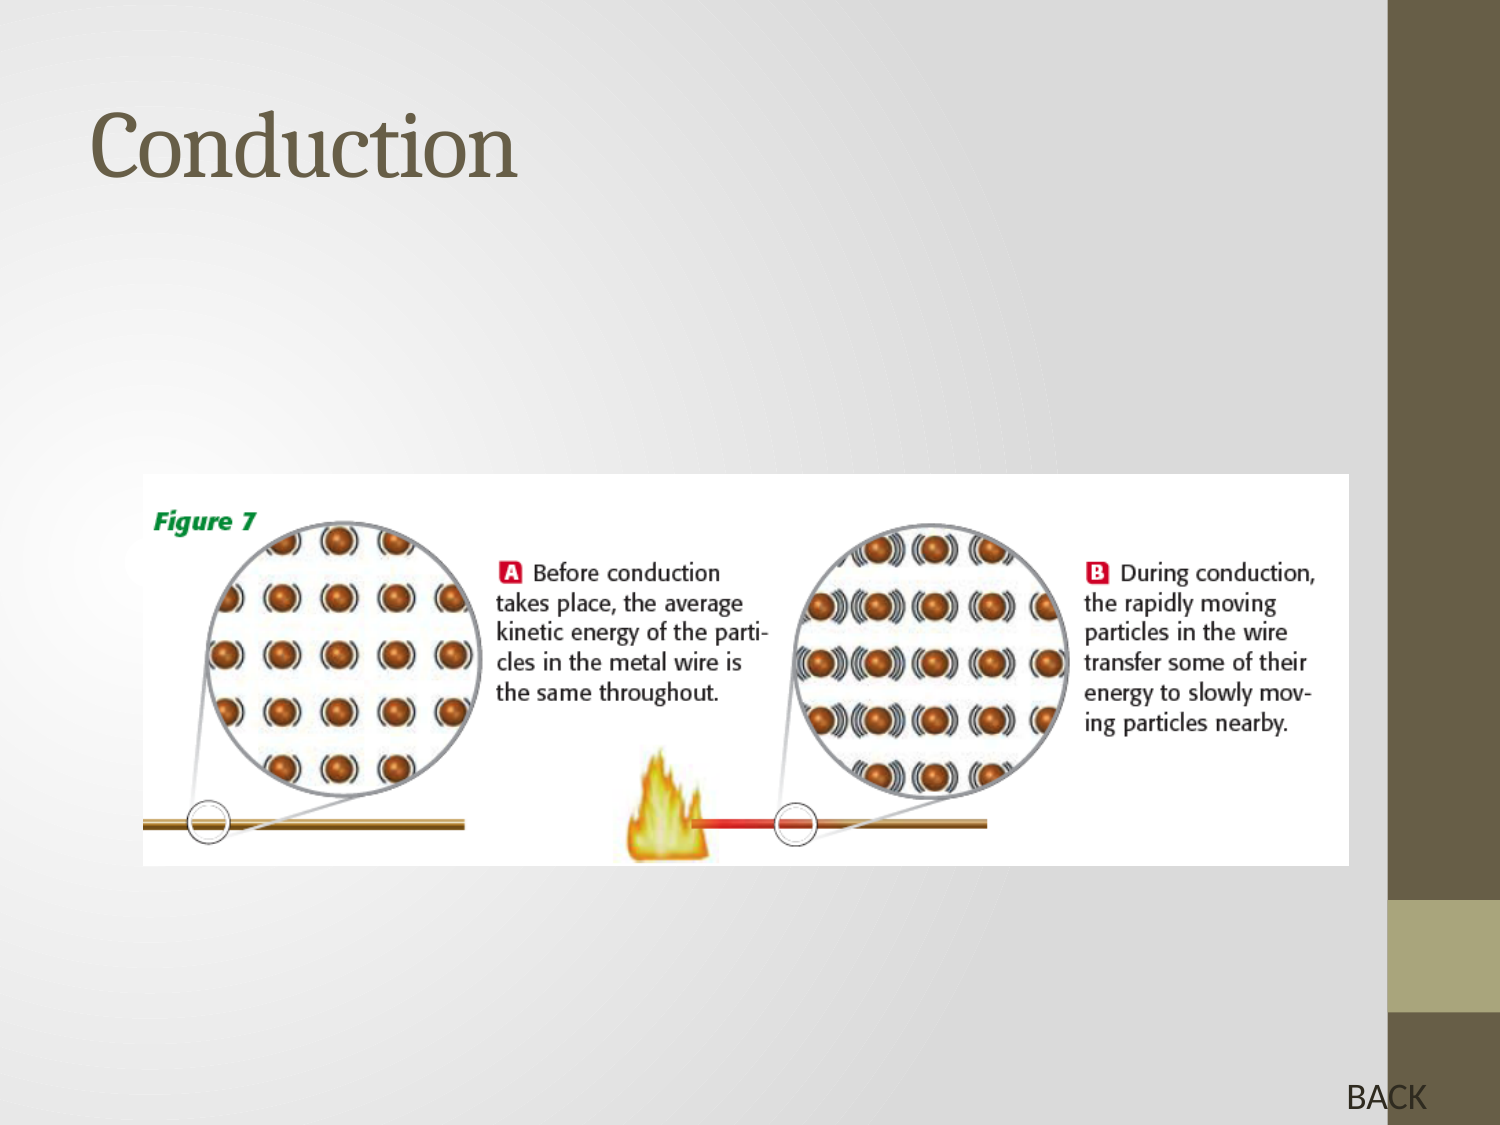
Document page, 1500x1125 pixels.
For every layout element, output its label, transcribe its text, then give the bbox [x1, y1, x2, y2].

text_box BACK [1331, 1064, 1500, 1125]
picture [142, 473, 1350, 867]
title Conduction [75, 45, 1325, 233]
